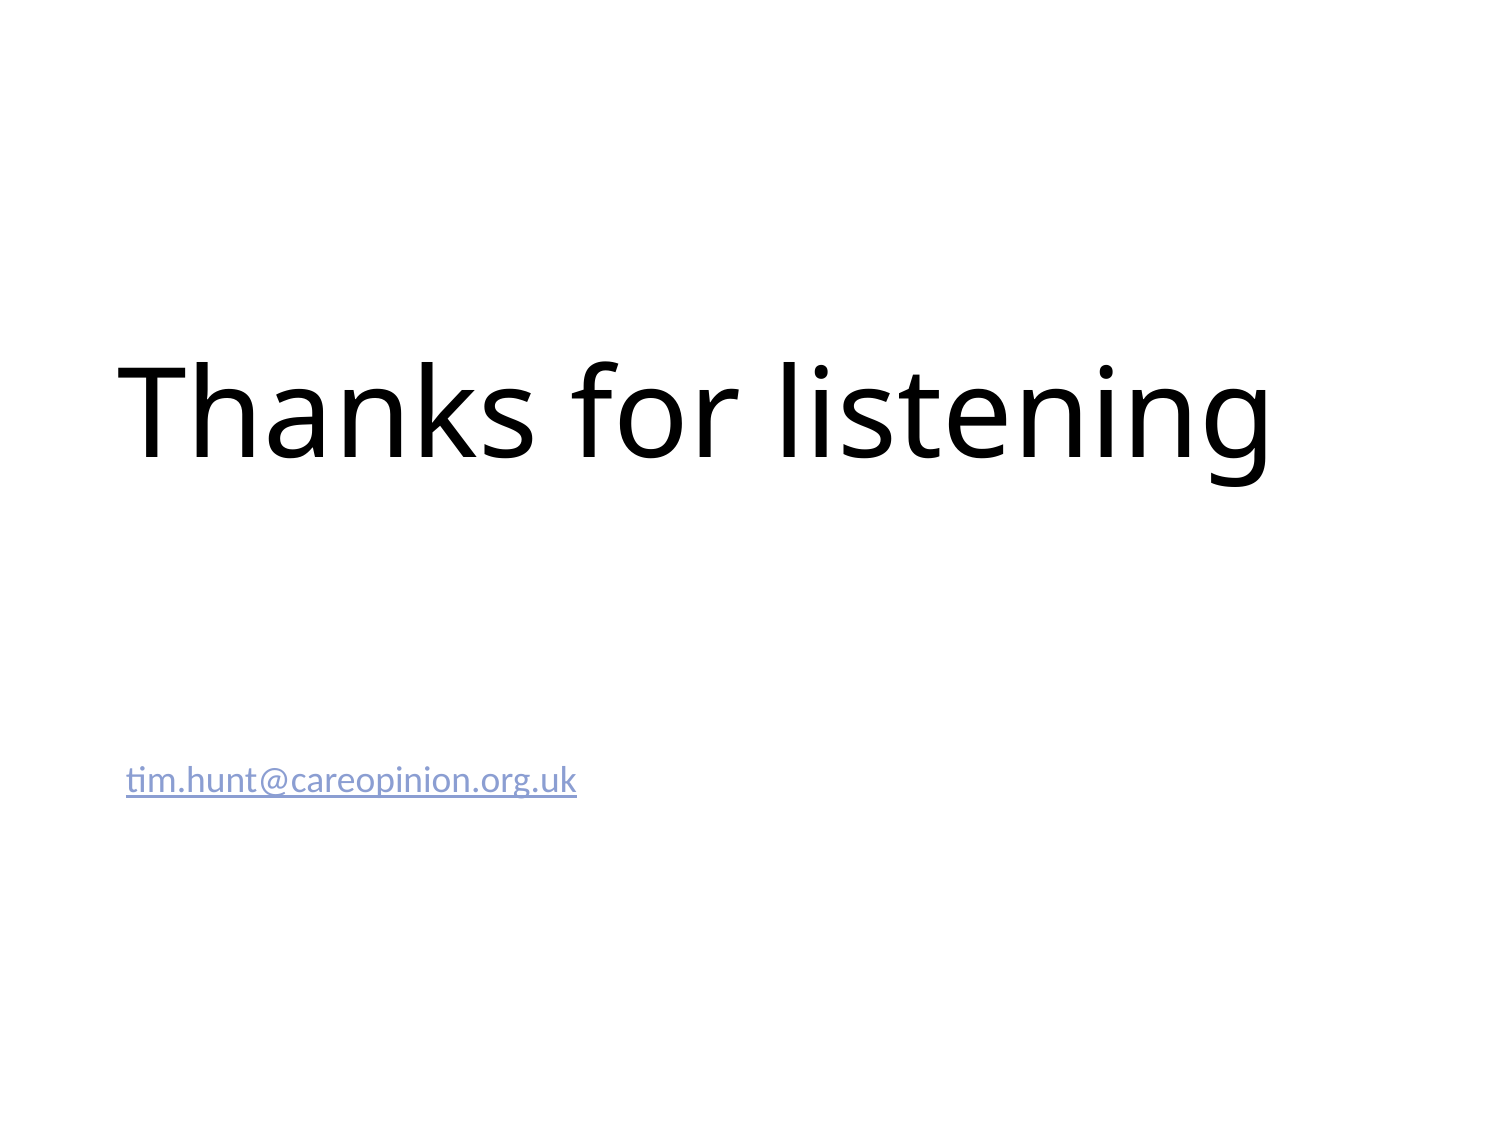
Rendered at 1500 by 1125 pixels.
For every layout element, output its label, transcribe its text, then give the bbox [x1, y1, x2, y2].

title Thanks for listening [102, 280, 1397, 492]
list tim.hunt@careopinion.org.uk [102, 752, 1397, 999]
